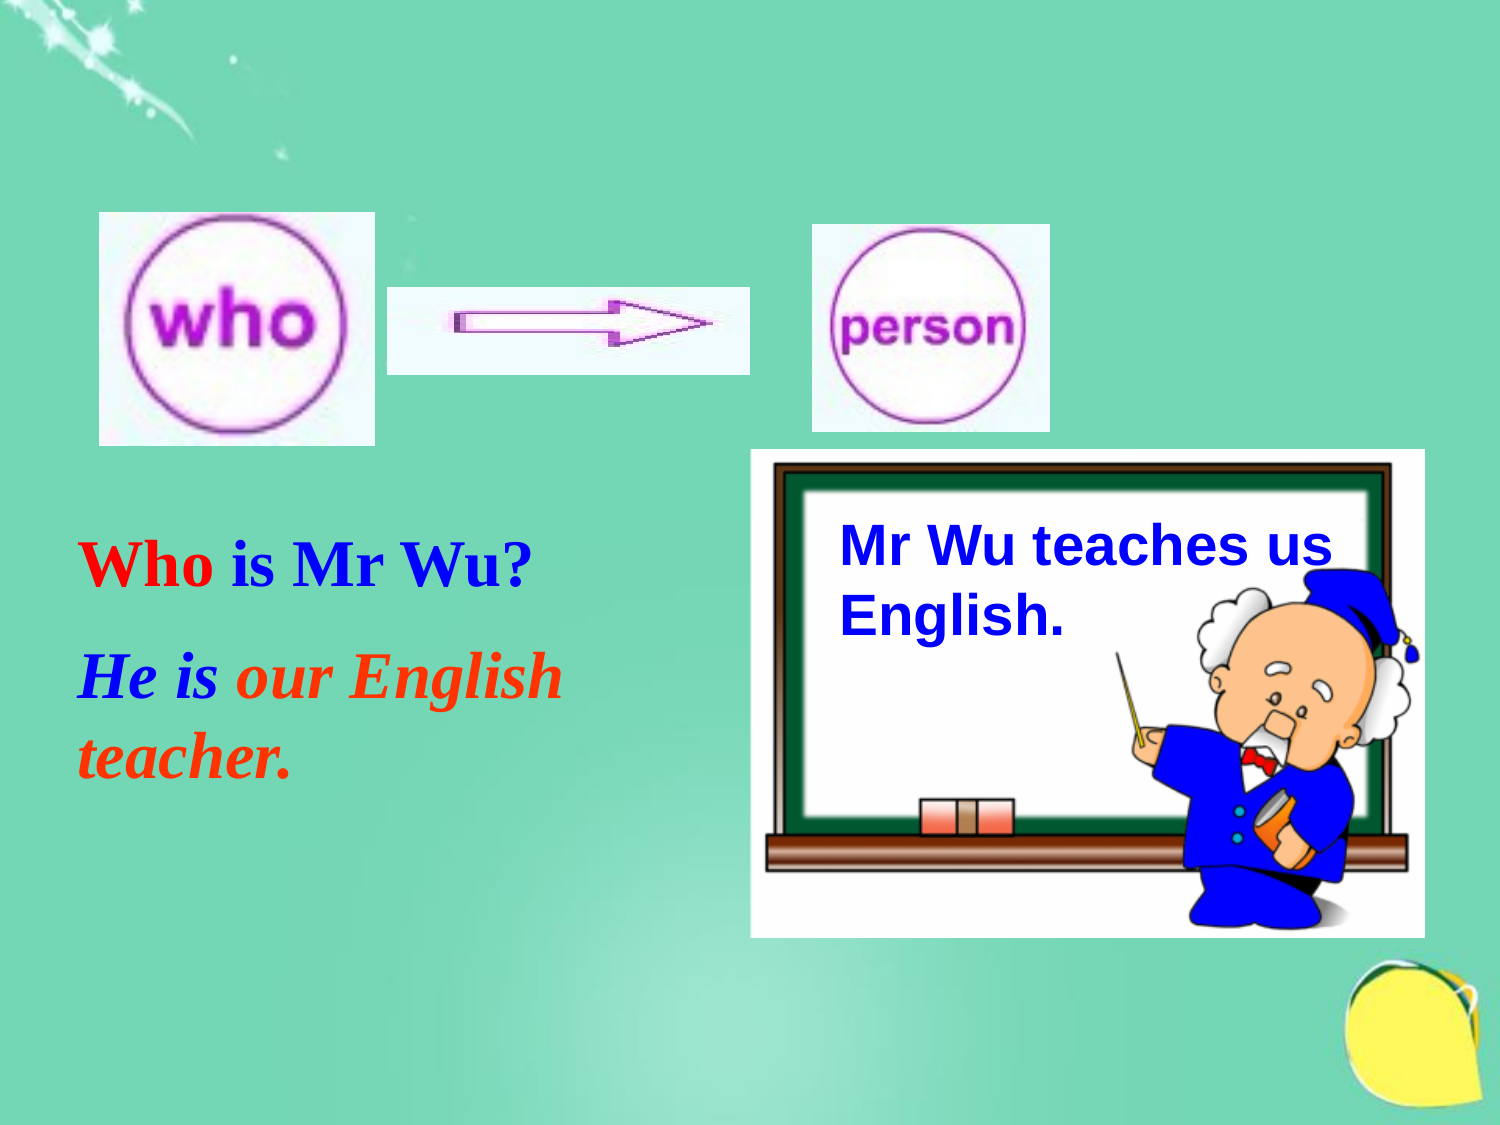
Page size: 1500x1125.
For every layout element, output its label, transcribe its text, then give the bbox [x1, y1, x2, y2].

text_box Who is Mr Wu? [62, 512, 744, 608]
text_box He is our English teacher. [62, 624, 738, 800]
picture [0, 0, 1500, 1125]
